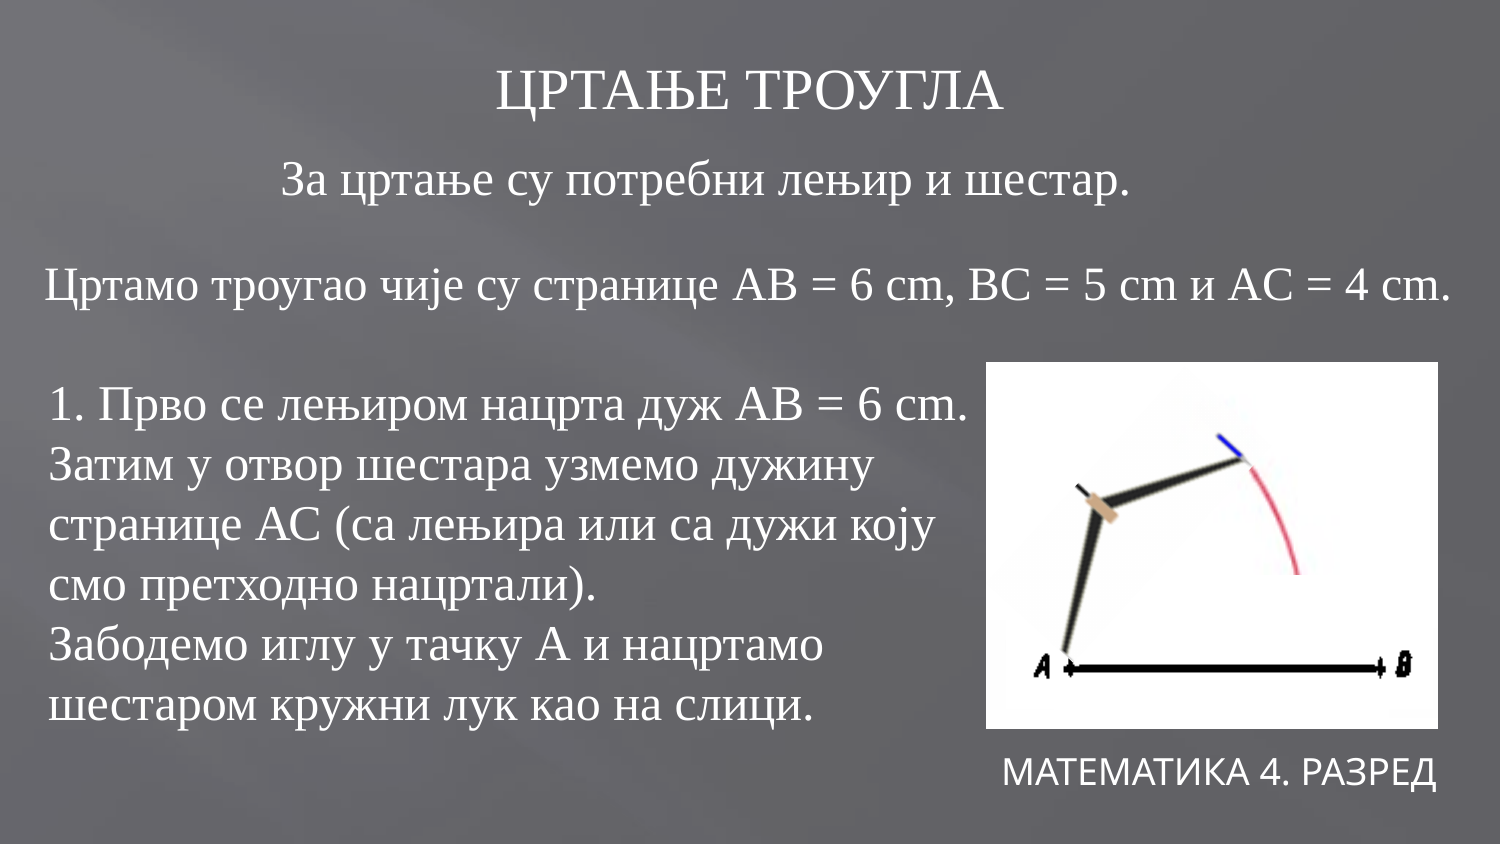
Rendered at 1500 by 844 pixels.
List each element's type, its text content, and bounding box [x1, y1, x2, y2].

picture [981, 362, 1438, 730]
text_box 1. Прво се лењиром нацрта дуж AB = 6 cm. Затим у отвор шестара узмемо дужину странице АС (са лењира или са дужи коју смо претходно нацртали). Забодемо иглу у тачку А и нацртамо шестаром кружни лук као на слици. [33, 362, 987, 738]
text_box ЦРТАЊЕ ТРОУГЛА [395, 43, 1105, 129]
text_box МАТЕМАТИКА 4. РАЗРЕД [986, 740, 1489, 801]
text_box Цртамо троугао чије су странице AB = 6 cm, BC = 5 cm и AC = 4 cm. [29, 244, 1500, 317]
text_box За цртање су потребни лењир и шестар. [265, 138, 1235, 213]
